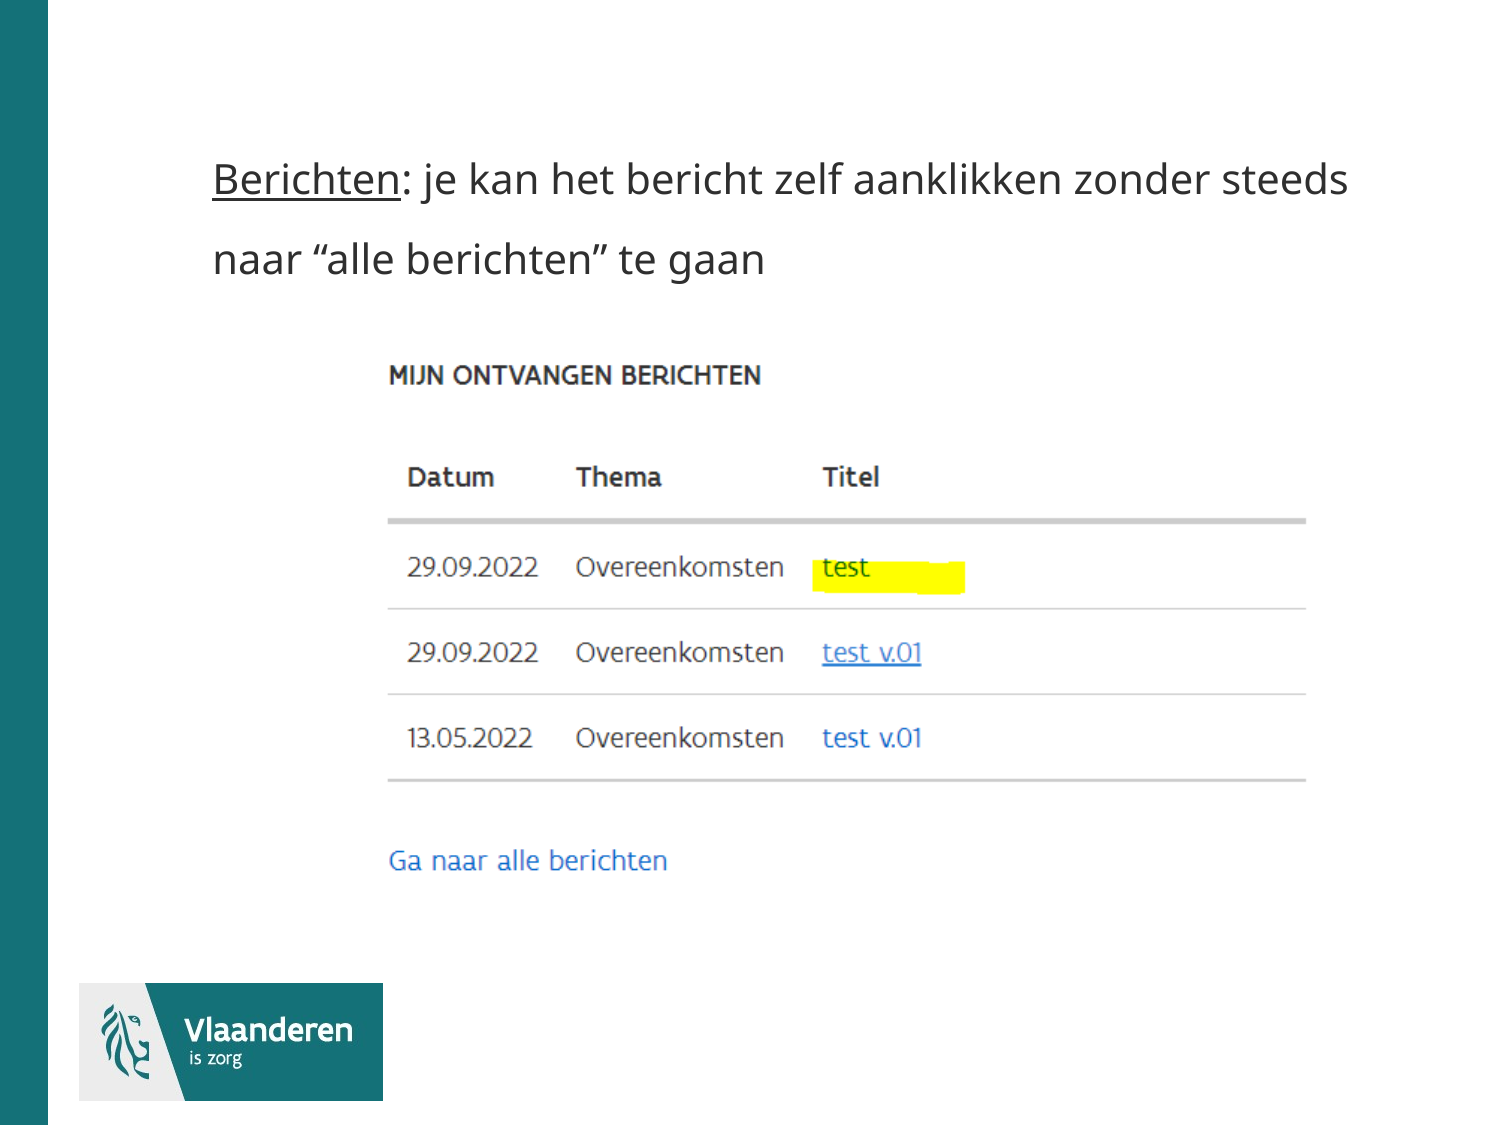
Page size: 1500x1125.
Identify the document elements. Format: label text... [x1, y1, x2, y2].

title Berichten: je kan het bericht zelf aanklikken zonder steeds naar “alle berichten” te gaan [212, 124, 1430, 308]
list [240, 313, 1402, 917]
picture [79, 983, 383, 1101]
